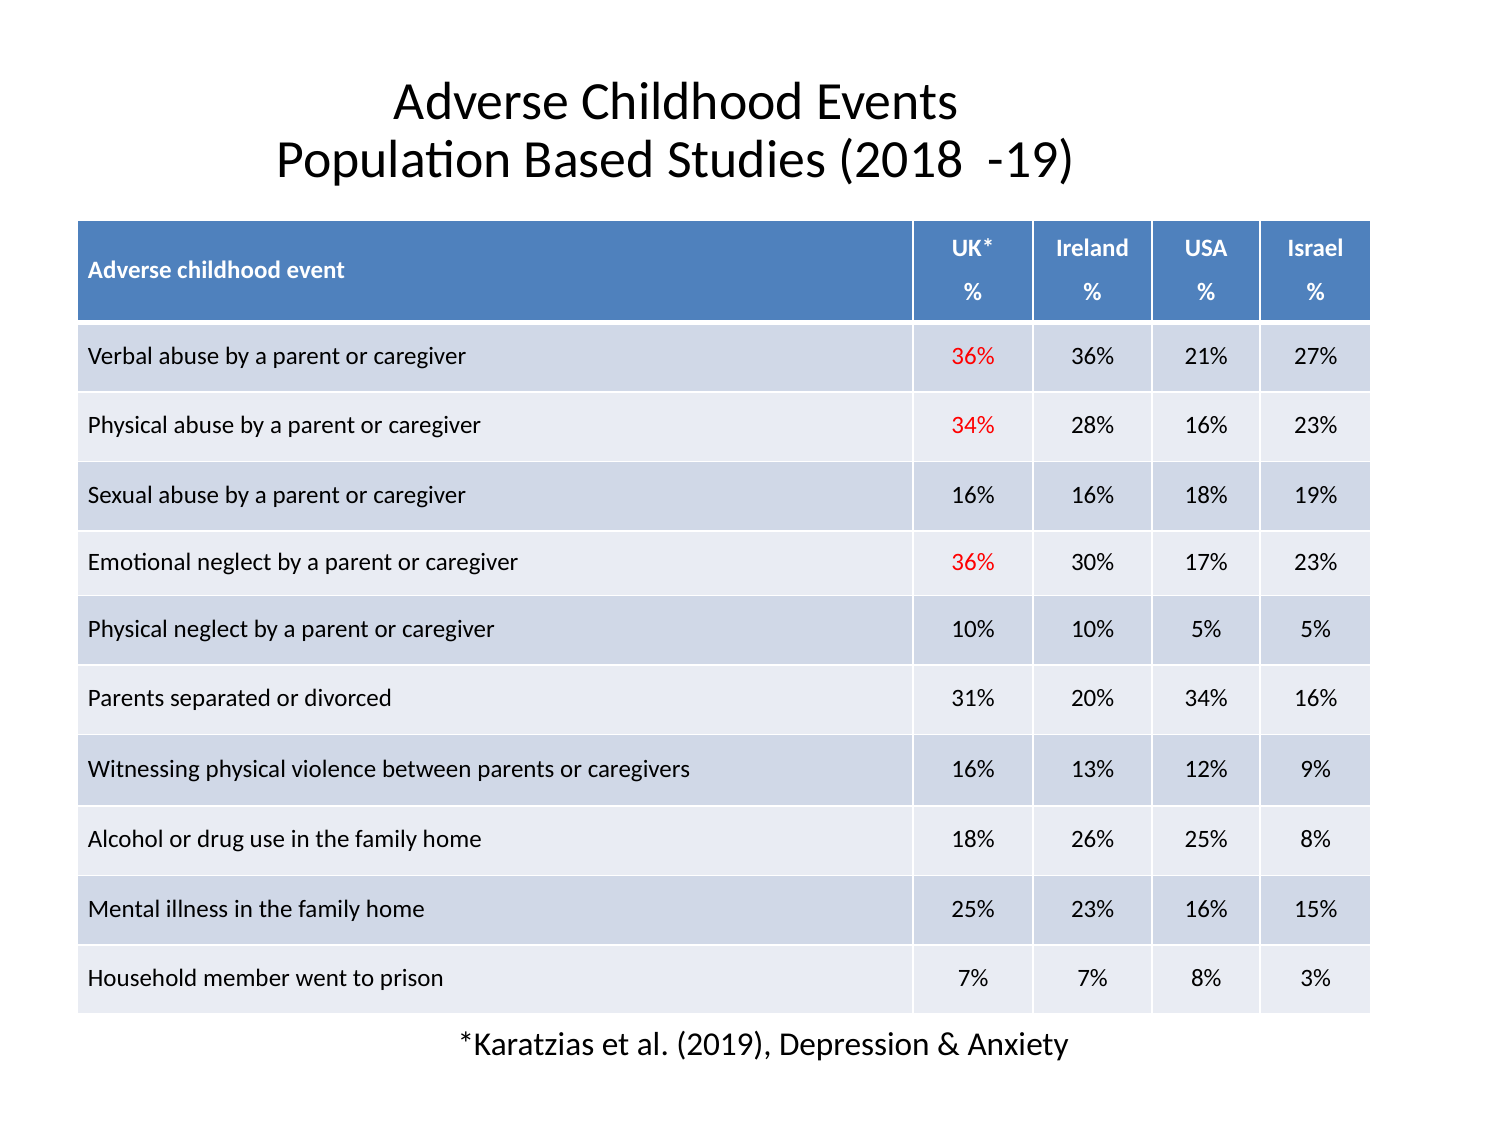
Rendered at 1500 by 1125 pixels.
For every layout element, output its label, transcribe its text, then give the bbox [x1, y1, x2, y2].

table_cell 25% [914, 876, 1032, 944]
table_cell 23% [1034, 876, 1151, 944]
table_cell 16% [1261, 666, 1370, 734]
table_cell 18% [1153, 462, 1259, 530]
table_cell 15% [1261, 876, 1370, 944]
table_cell Verbal abuse by a parent or caregiver [78, 325, 912, 391]
table_cell 20% [1034, 666, 1151, 734]
table_cell 21% [1153, 325, 1259, 391]
table_cell Parents separated or divorced [78, 666, 912, 734]
table_cell Physical abuse by a parent or caregiver [78, 393, 912, 461]
table_cell 34% [914, 393, 1032, 461]
table_header UK* % [914, 221, 1032, 320]
table_cell Sexual abuse by a parent or caregiver [78, 462, 912, 530]
text_box Adverse Childhood Events Population Based Studies (2018 -19) [29, 66, 1324, 195]
table_cell 25% [1153, 807, 1259, 875]
table_cell 10% [1034, 596, 1151, 664]
table_cell 5% [1153, 596, 1259, 664]
table_header Ireland % [1034, 221, 1151, 320]
table_cell 16% [1153, 876, 1259, 944]
table_cell 10% [914, 596, 1032, 664]
table_cell 36% [914, 325, 1032, 391]
table_cell 30% [1034, 532, 1151, 595]
table_cell 16% [1034, 462, 1151, 530]
table_cell 23% [1261, 532, 1370, 595]
table_cell 16% [914, 462, 1032, 530]
text_box *Karatzias et al. (2019), Depression & Anxiety [123, 1014, 1404, 1070]
table_cell Physical neglect by a parent or caregiver [78, 596, 912, 664]
table_cell 8% [1261, 807, 1370, 875]
table_cell 16% [1153, 393, 1259, 461]
table_cell 36% [914, 532, 1032, 595]
table_cell 28% [1034, 393, 1151, 461]
table_cell 27% [1261, 325, 1370, 391]
table_cell 13% [1034, 735, 1151, 805]
table_cell 19% [1261, 462, 1370, 530]
table_cell 34% [1153, 666, 1259, 734]
table_cell Household member went to prison [78, 946, 912, 1013]
table_cell 18% [914, 807, 1032, 875]
table_cell 12% [1153, 735, 1259, 805]
table_cell 7% [914, 946, 1032, 1013]
table_cell 23% [1261, 393, 1370, 461]
table_cell 5% [1261, 596, 1370, 664]
table_cell 7% [1034, 946, 1151, 1013]
table_cell 17% [1153, 532, 1259, 595]
table_cell 8% [1153, 946, 1259, 1013]
table_cell 36% [1034, 325, 1151, 391]
table_cell 9% [1261, 735, 1370, 805]
table_cell 16% [914, 735, 1032, 805]
table_cell Witnessing physical violence between parents or caregivers [78, 735, 912, 805]
table_header USA % [1153, 221, 1259, 320]
table_cell Mental illness in the family home [78, 876, 912, 944]
table_header Israel % [1261, 221, 1370, 320]
table_cell 26% [1034, 807, 1151, 875]
table_cell 31% [914, 666, 1032, 734]
table_cell Alcohol or drug use in the family home [78, 807, 912, 875]
table_cell Emotional neglect by a parent or caregiver [78, 532, 912, 595]
table_header Adverse childhood event [78, 221, 912, 320]
table_cell 3% [1261, 946, 1370, 1013]
